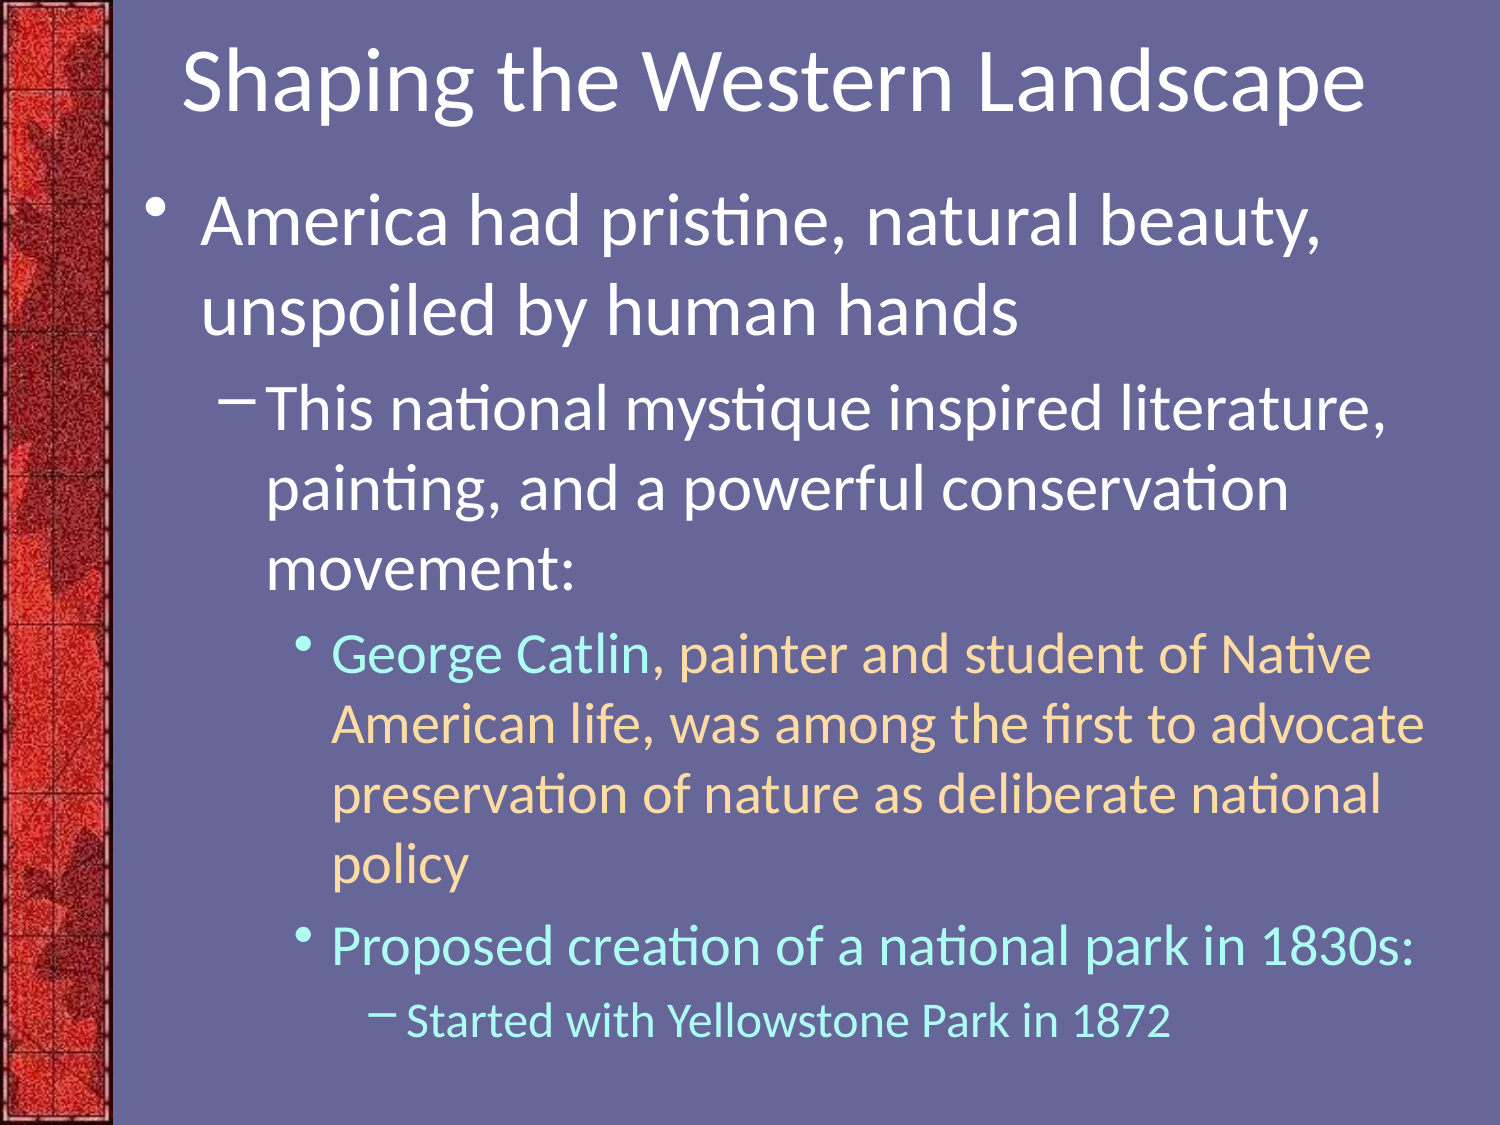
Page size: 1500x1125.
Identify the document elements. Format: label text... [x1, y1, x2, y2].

title Shaping the Western Landscape [99, 0, 1450, 162]
list America had pristine, natural beauty, unspoiled by human hands This national mystique inspired literature, painting, and a powerful conservation movement: George Catlin, painter and student of Native American life, was among the first to advocate preservation of nature as deliberate national policy Proposed creation of a national park in 1830s: Started with Yellowstone Park in 1872 [128, 163, 1454, 1076]
picture [0, 0, 113, 1125]
